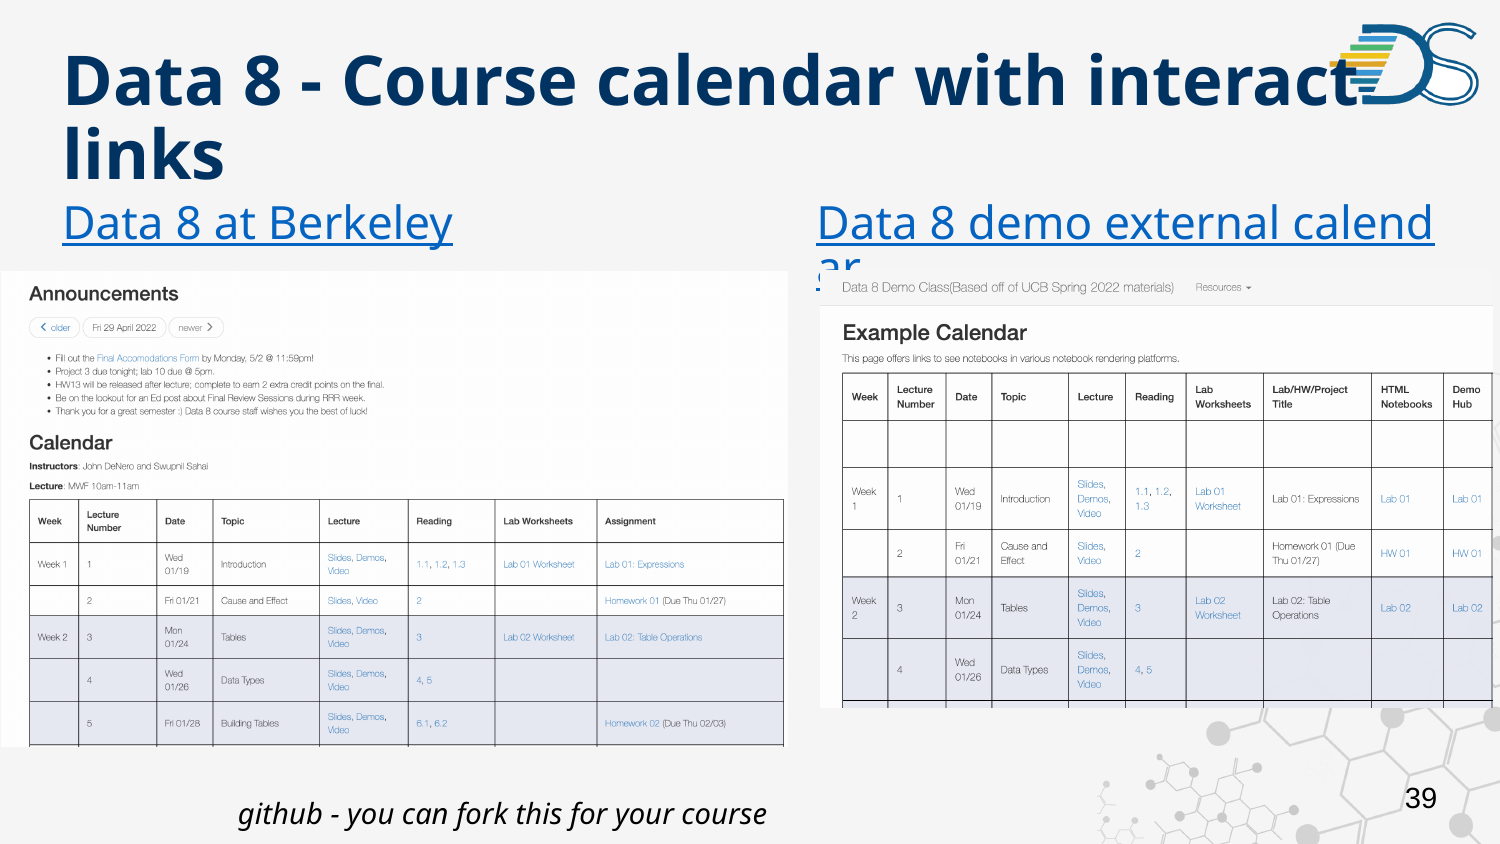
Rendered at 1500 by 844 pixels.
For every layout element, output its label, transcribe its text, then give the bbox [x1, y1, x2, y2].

list Data 8 at Berkeley [51, 189, 708, 270]
picture [1327, 17, 1482, 112]
list Data 8 demo external calendar [805, 189, 1462, 750]
text_box github - you can fork this for your course [222, 780, 957, 844]
picture [819, 270, 1500, 844]
slide_number 39 [1389, 764, 1480, 830]
title Data 8 - Course calendar with interact links [51, 72, 1449, 167]
picture [0, 271, 788, 748]
